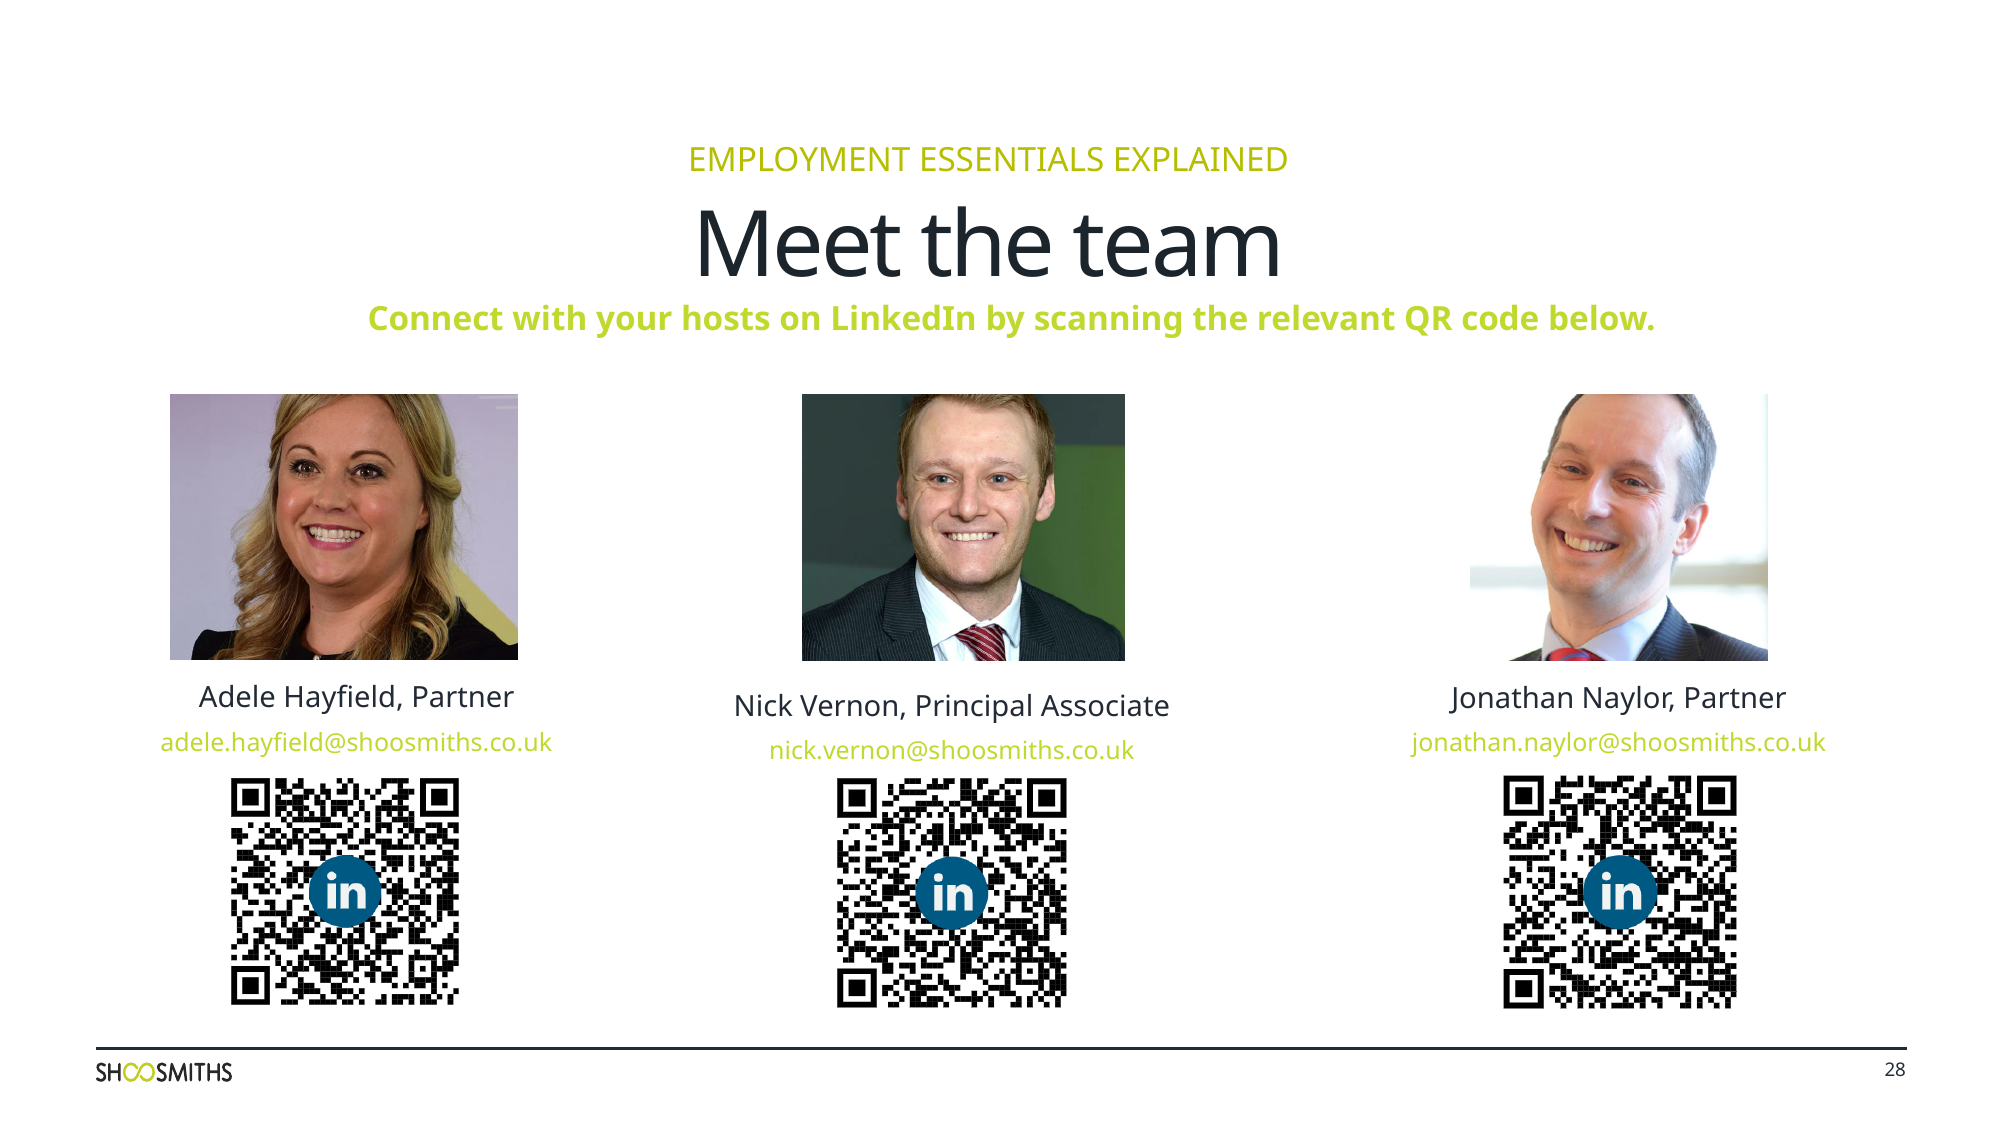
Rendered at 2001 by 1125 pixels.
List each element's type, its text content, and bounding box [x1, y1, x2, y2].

picture [1500, 773, 1738, 1010]
list Connect with your hosts on LinkedIn by scanning the relevant QR code below. [232, 299, 1794, 448]
picture [834, 775, 1070, 1012]
picture [1470, 394, 1768, 661]
list EMPLOYMENT ESSENTIALS EXPLAINED [651, 142, 1327, 194]
title Meet the team [314, 195, 1664, 299]
picture [802, 394, 1125, 661]
text_box Nick Vernon, Principal Associate nick.vernon@shoosmiths.co.uk [712, 687, 1192, 756]
text_box Adele Hayfield, Partner adele.hayfield@shoosmiths.co.uk [117, 678, 596, 747]
picture [227, 773, 461, 1010]
picture [170, 394, 518, 661]
text_box Jonathan Naylor, Partner jonathan.naylor@shoosmiths.co.uk [1379, 679, 1859, 747]
